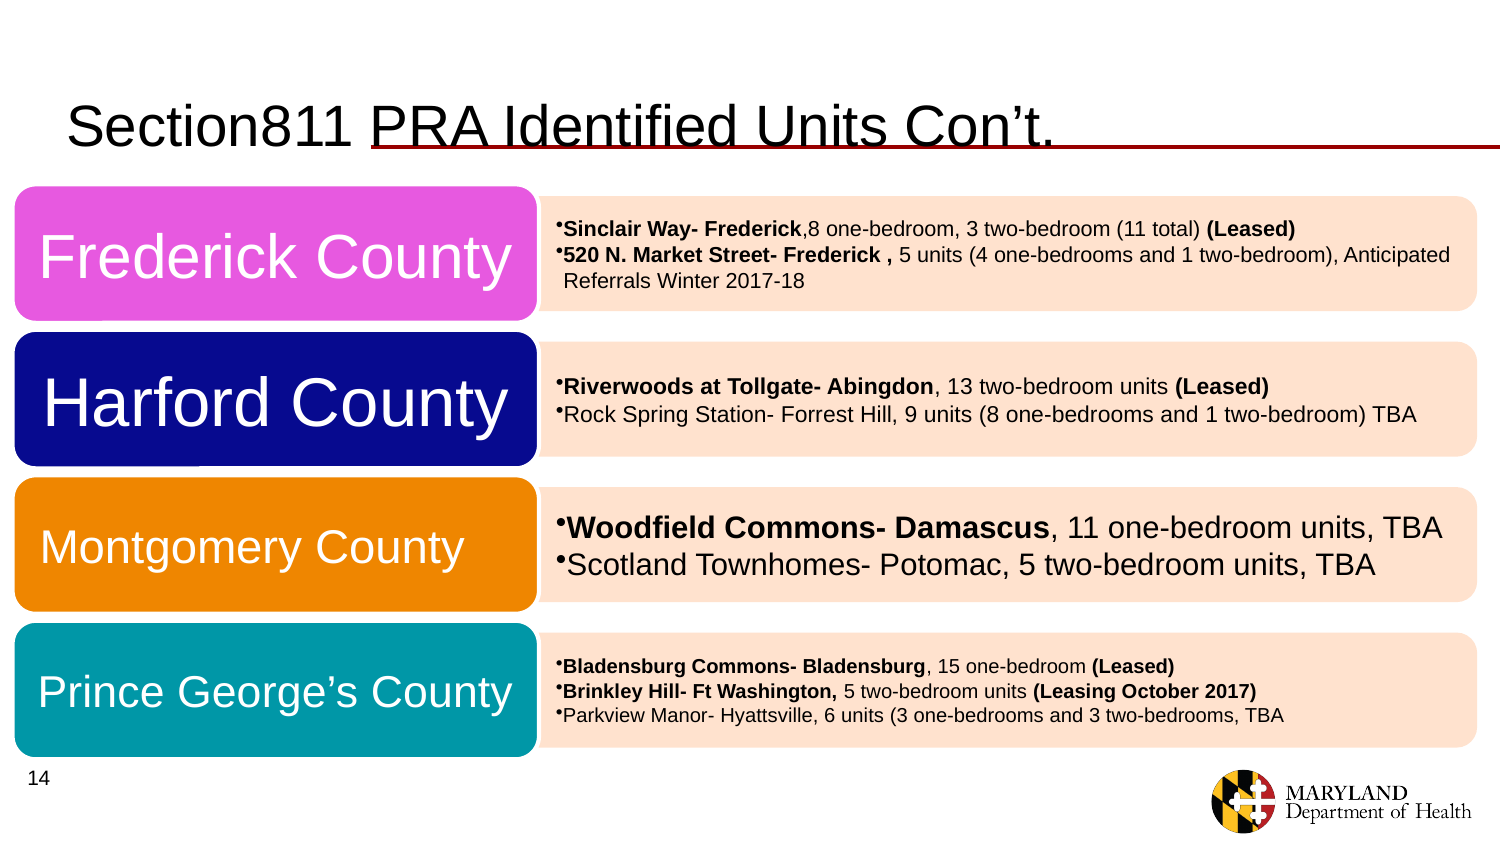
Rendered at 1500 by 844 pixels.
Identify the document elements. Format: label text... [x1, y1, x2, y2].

title Section811 PRA Identified Units Con’t. [51, 72, 1449, 167]
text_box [12, 184, 1476, 760]
picture [1172, 632, 1500, 844]
slide_number 14 [12, 768, 103, 844]
